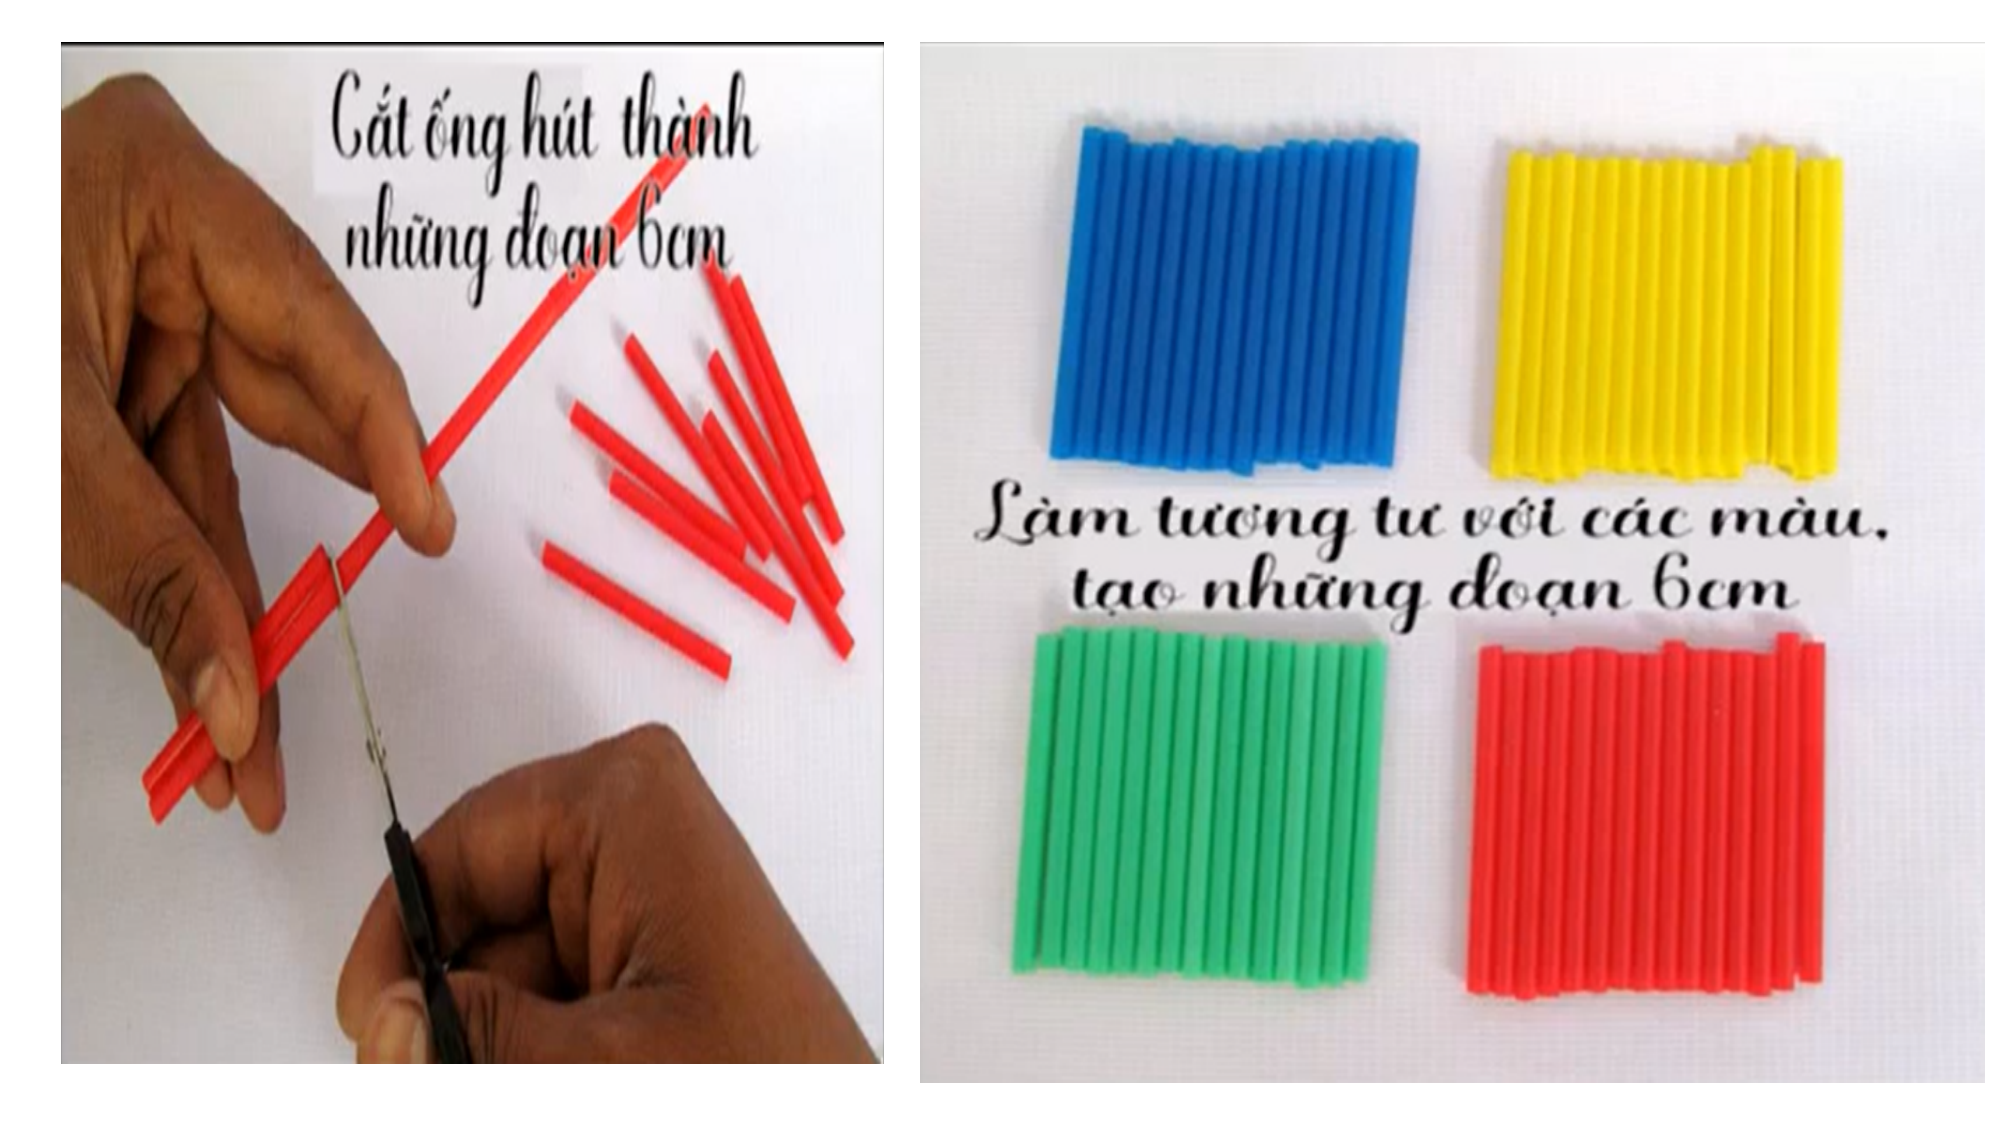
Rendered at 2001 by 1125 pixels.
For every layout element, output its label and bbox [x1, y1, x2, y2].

picture [61, 42, 885, 1064]
picture [920, 42, 1985, 1083]
